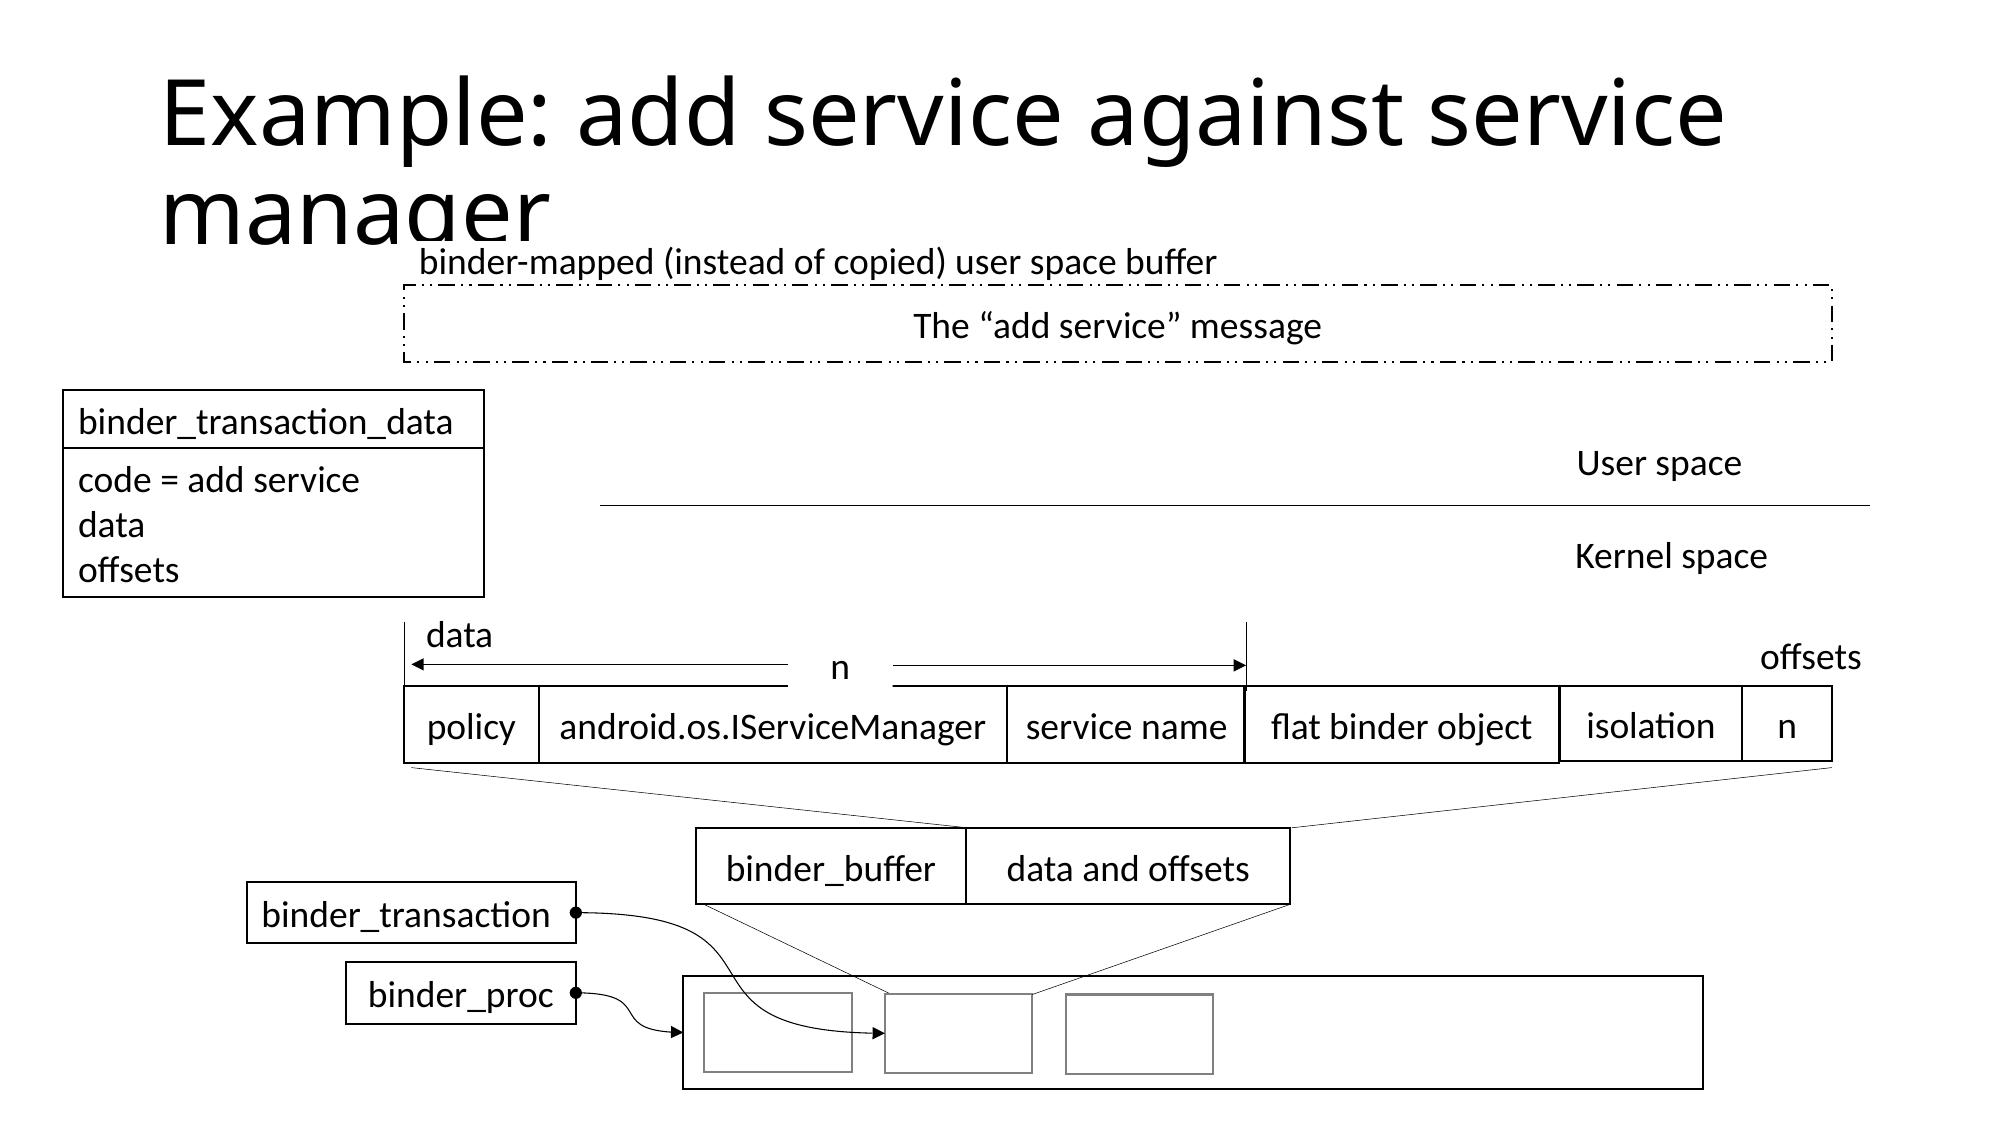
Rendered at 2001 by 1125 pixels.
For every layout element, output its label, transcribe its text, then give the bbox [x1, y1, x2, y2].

text_box binder_buffer [695, 828, 965, 905]
text_box binder_transaction [246, 881, 577, 944]
text_box flat binder object [1243, 685, 1560, 764]
text_box [1065, 995, 1214, 1075]
text_box Kernel space [1558, 532, 1786, 576]
text_box code = add service data offsets [62, 447, 485, 598]
text_box android.os.IServiceManager [538, 685, 1006, 764]
text_box User space [1558, 444, 1761, 478]
text_box n [1741, 685, 1833, 762]
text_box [1032, 904, 1291, 995]
text_box binder_proc [345, 961, 575, 1025]
text_box binder-mapped (instead of copied) user space buffer [403, 240, 1560, 279]
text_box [704, 904, 893, 996]
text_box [1291, 767, 1832, 828]
title Example: add service against service manager [144, 56, 1870, 274]
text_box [411, 767, 968, 828]
text_box data and offsets [965, 827, 1291, 905]
text_box binder_transaction_data [62, 389, 485, 447]
text_box [682, 975, 1704, 1090]
text_box n [787, 640, 894, 688]
text_box [884, 993, 1033, 1074]
text_box The “add service” message [403, 284, 1833, 363]
text_box isolation [1558, 685, 1741, 762]
text_box policy [403, 685, 538, 764]
text_box [703, 1034, 853, 1073]
text_box data [410, 608, 517, 656]
text_box service name [1006, 685, 1243, 764]
text_box offsets [1744, 631, 1887, 679]
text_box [575, 912, 885, 1034]
